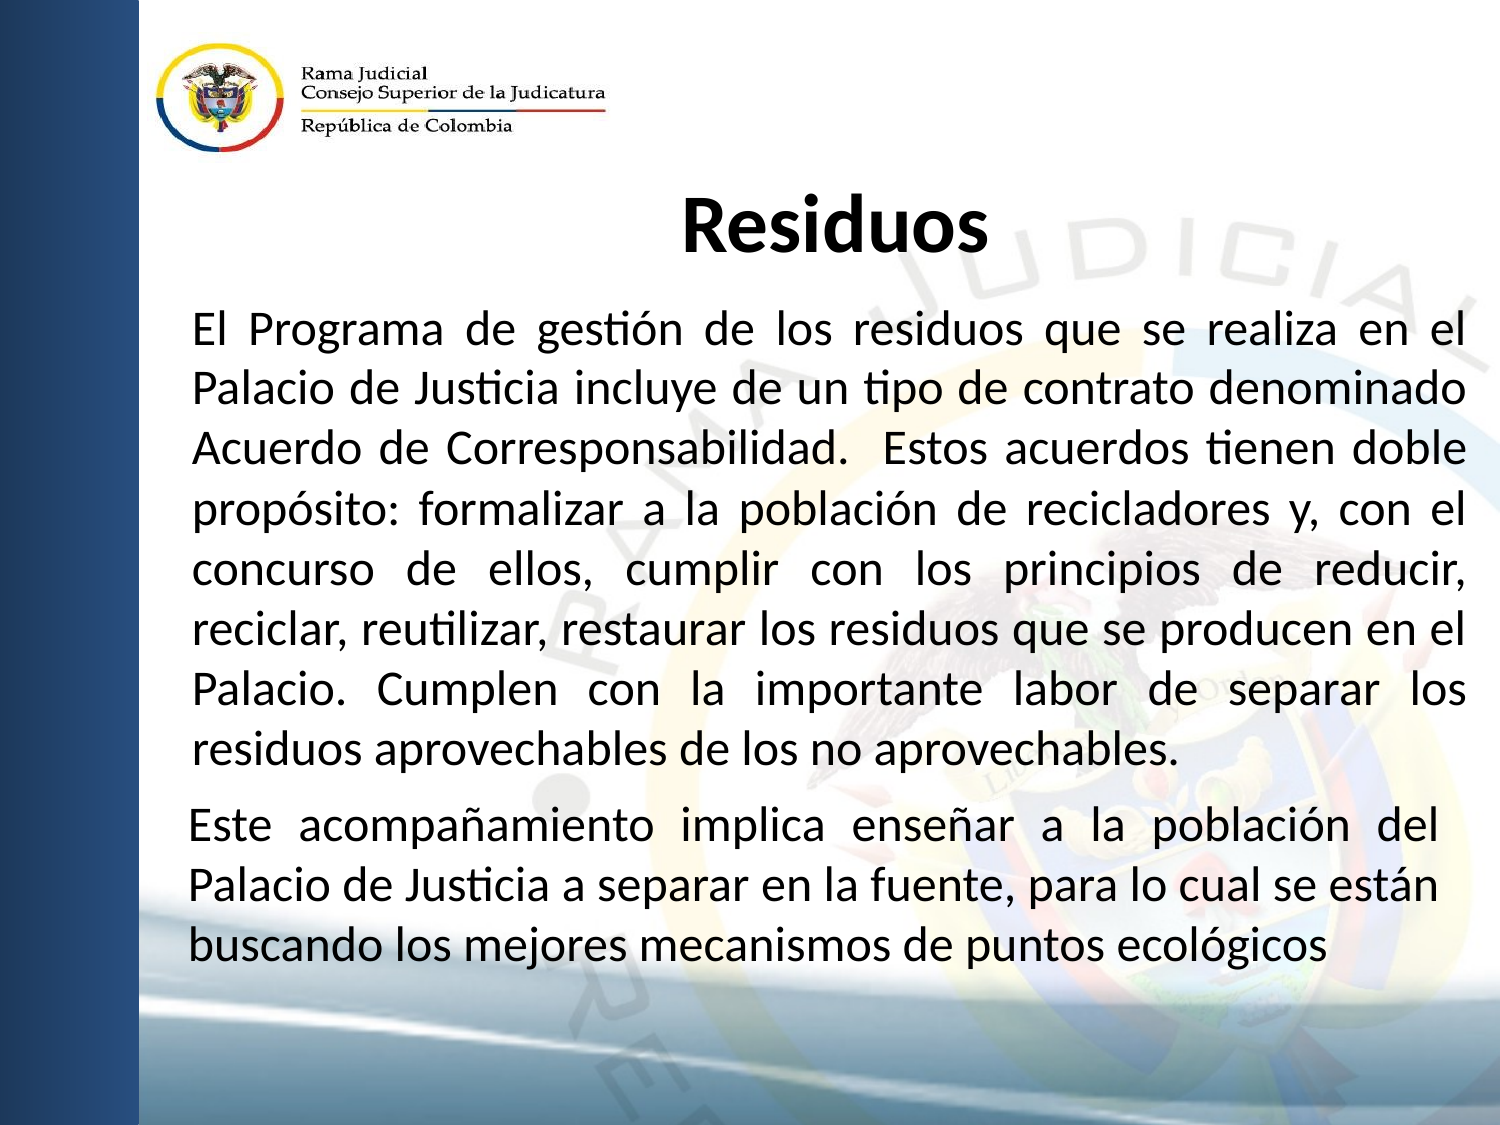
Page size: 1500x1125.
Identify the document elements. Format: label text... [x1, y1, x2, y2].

text_box El Programa de gestión de los residuos que se realiza en el Palacio de Justicia incluye de un tipo de contrato denominado Acuerdo de Corresponsabilidad. Estos acuerdos tienen doble propósito: formalizar a la población de recicladores y, con el concurso de ellos, cumplir con los principios de reducir, reciclar, reutilizar, restaurar los residuos que se producen en el Palacio. Cumplen con la importante labor de separar los residuos aprovechables de los no aprovechables. [177, 287, 1483, 783]
picture [139, 0, 1500, 1125]
list Este acompañamiento implica enseñar a la población del Palacio de Justicia a separar en la fuente, para lo cual se están buscando los mejores mecanismos de puntos ecológicos [173, 784, 1455, 1042]
title Residuos [188, 162, 1483, 280]
